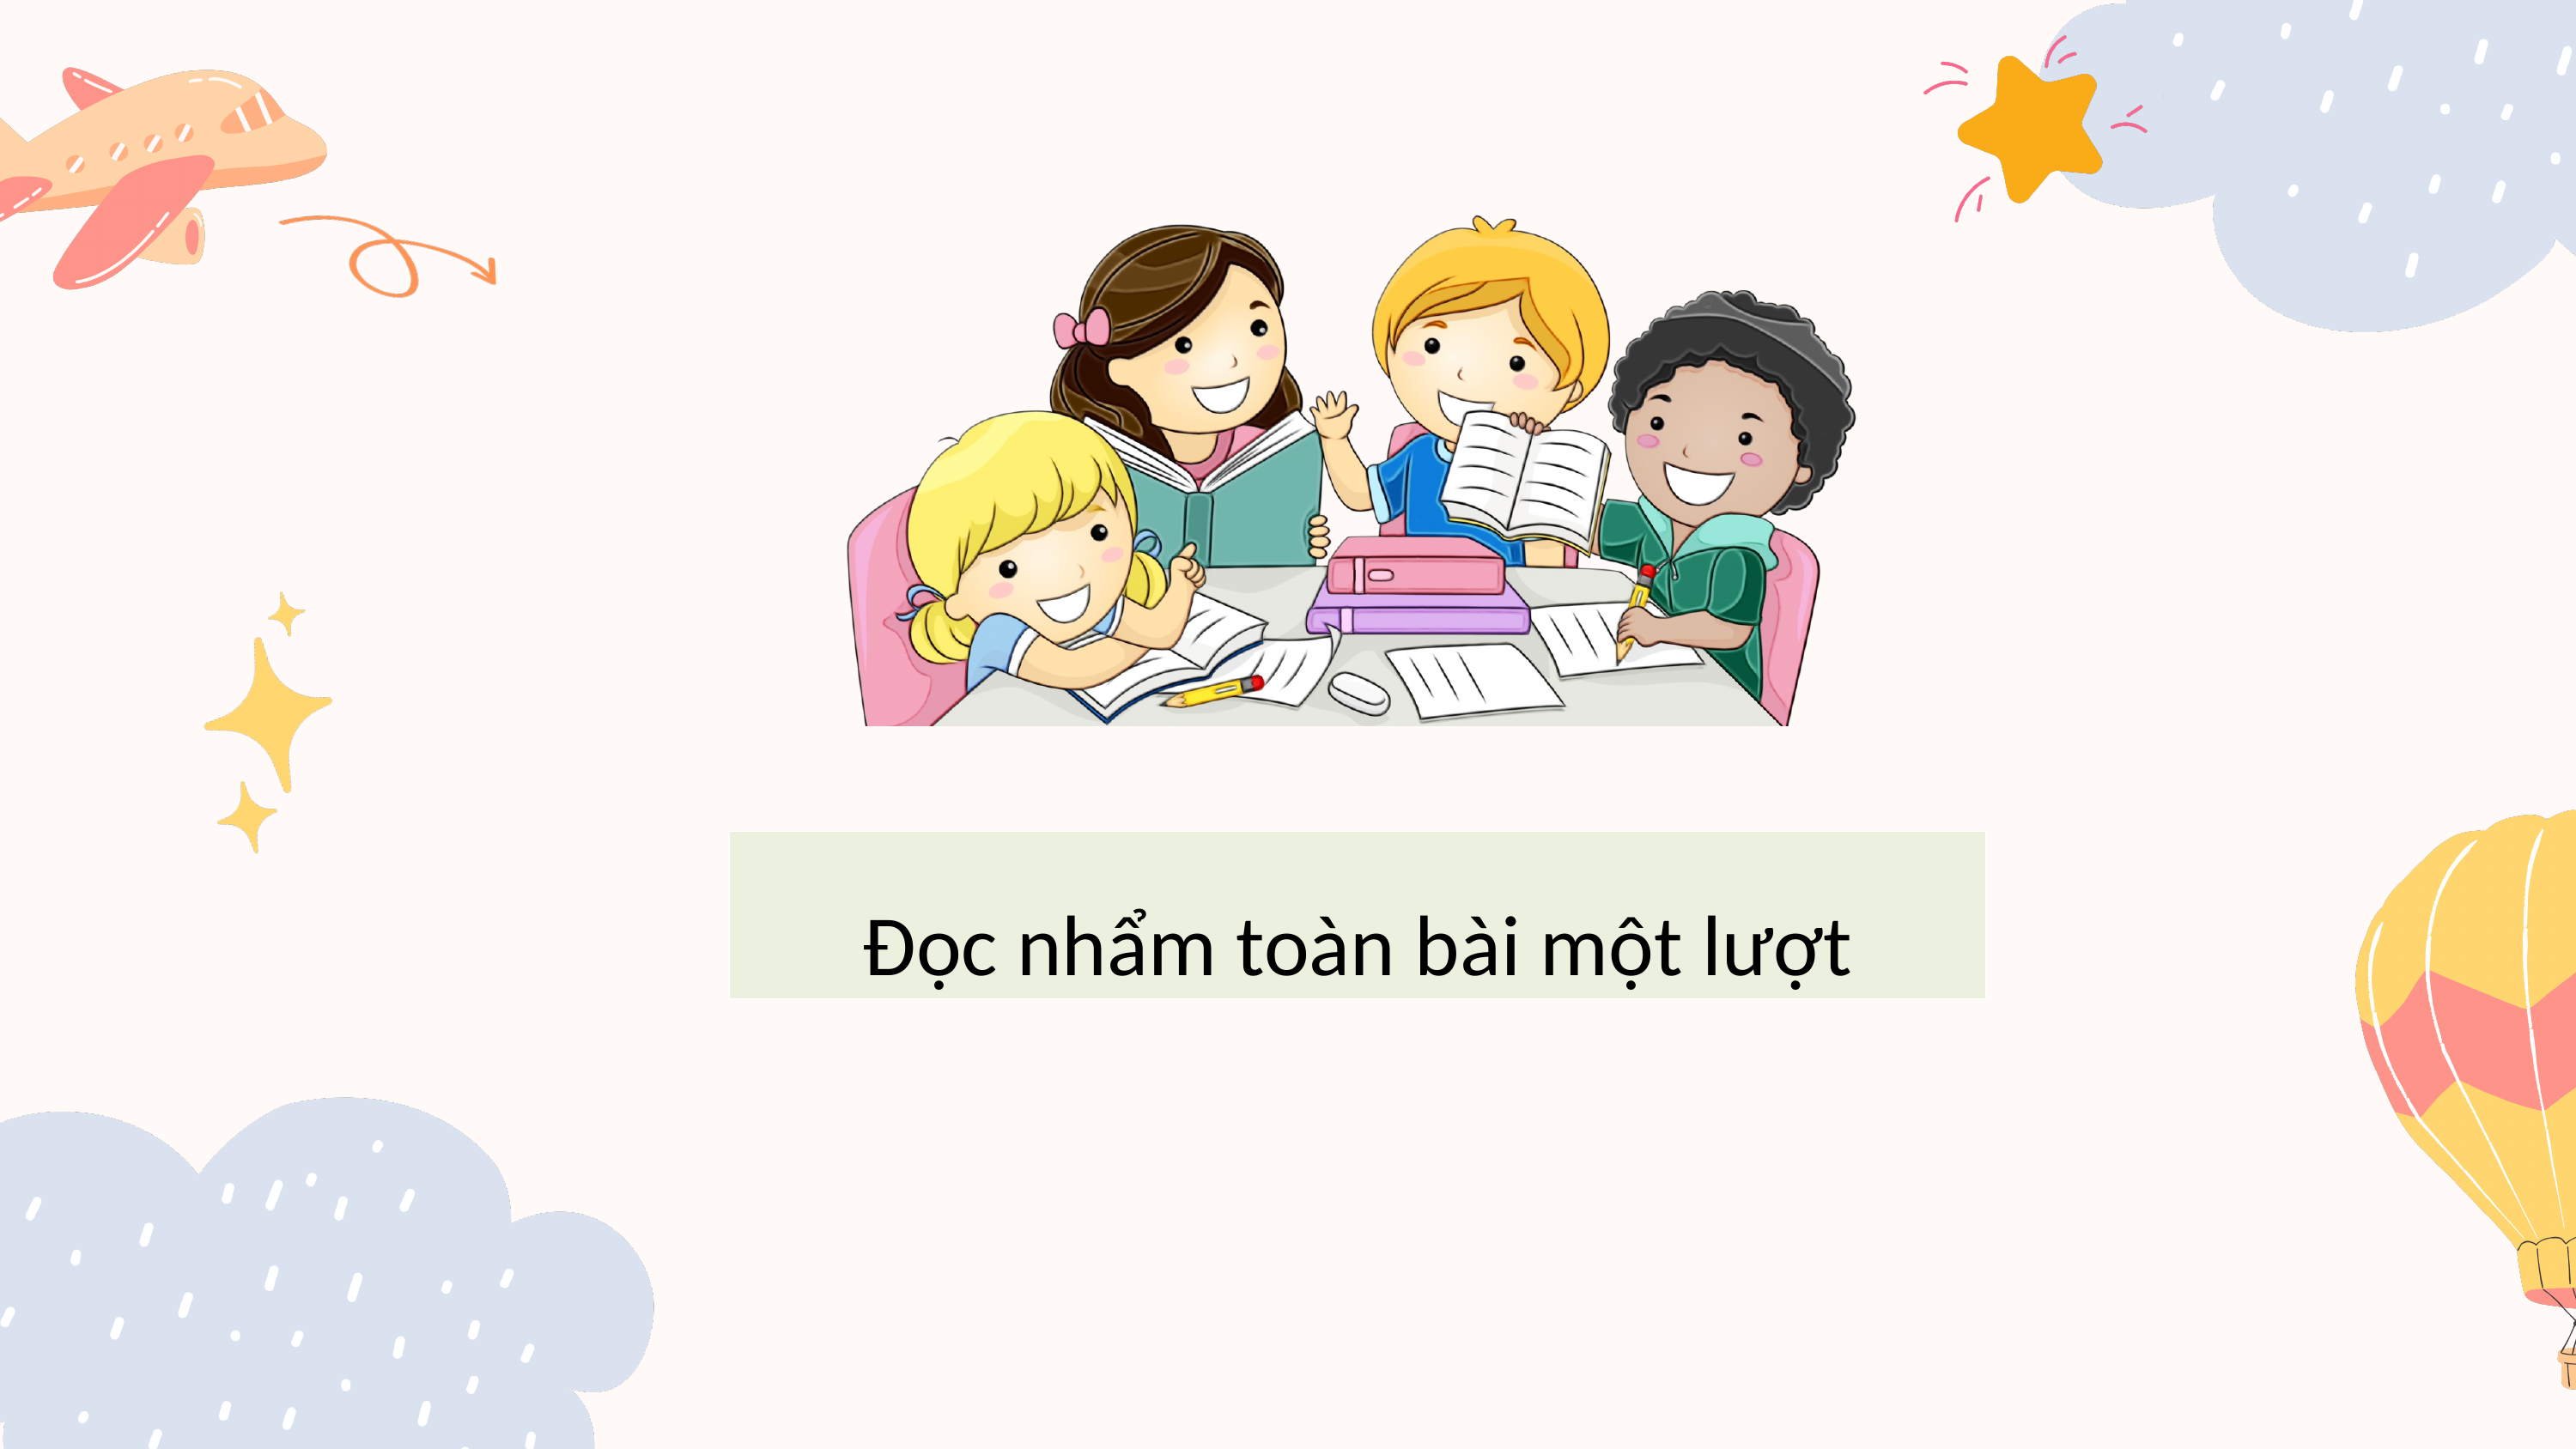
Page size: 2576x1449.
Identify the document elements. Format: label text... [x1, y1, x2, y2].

text_box Đọc nhẩm toàn bài một lượt [729, 831, 1986, 999]
picture [173, 586, 360, 859]
picture [1923, 0, 2576, 334]
picture [2354, 809, 2576, 1390]
picture [0, 1087, 656, 1449]
picture [0, 30, 496, 306]
picture [846, 209, 1857, 726]
